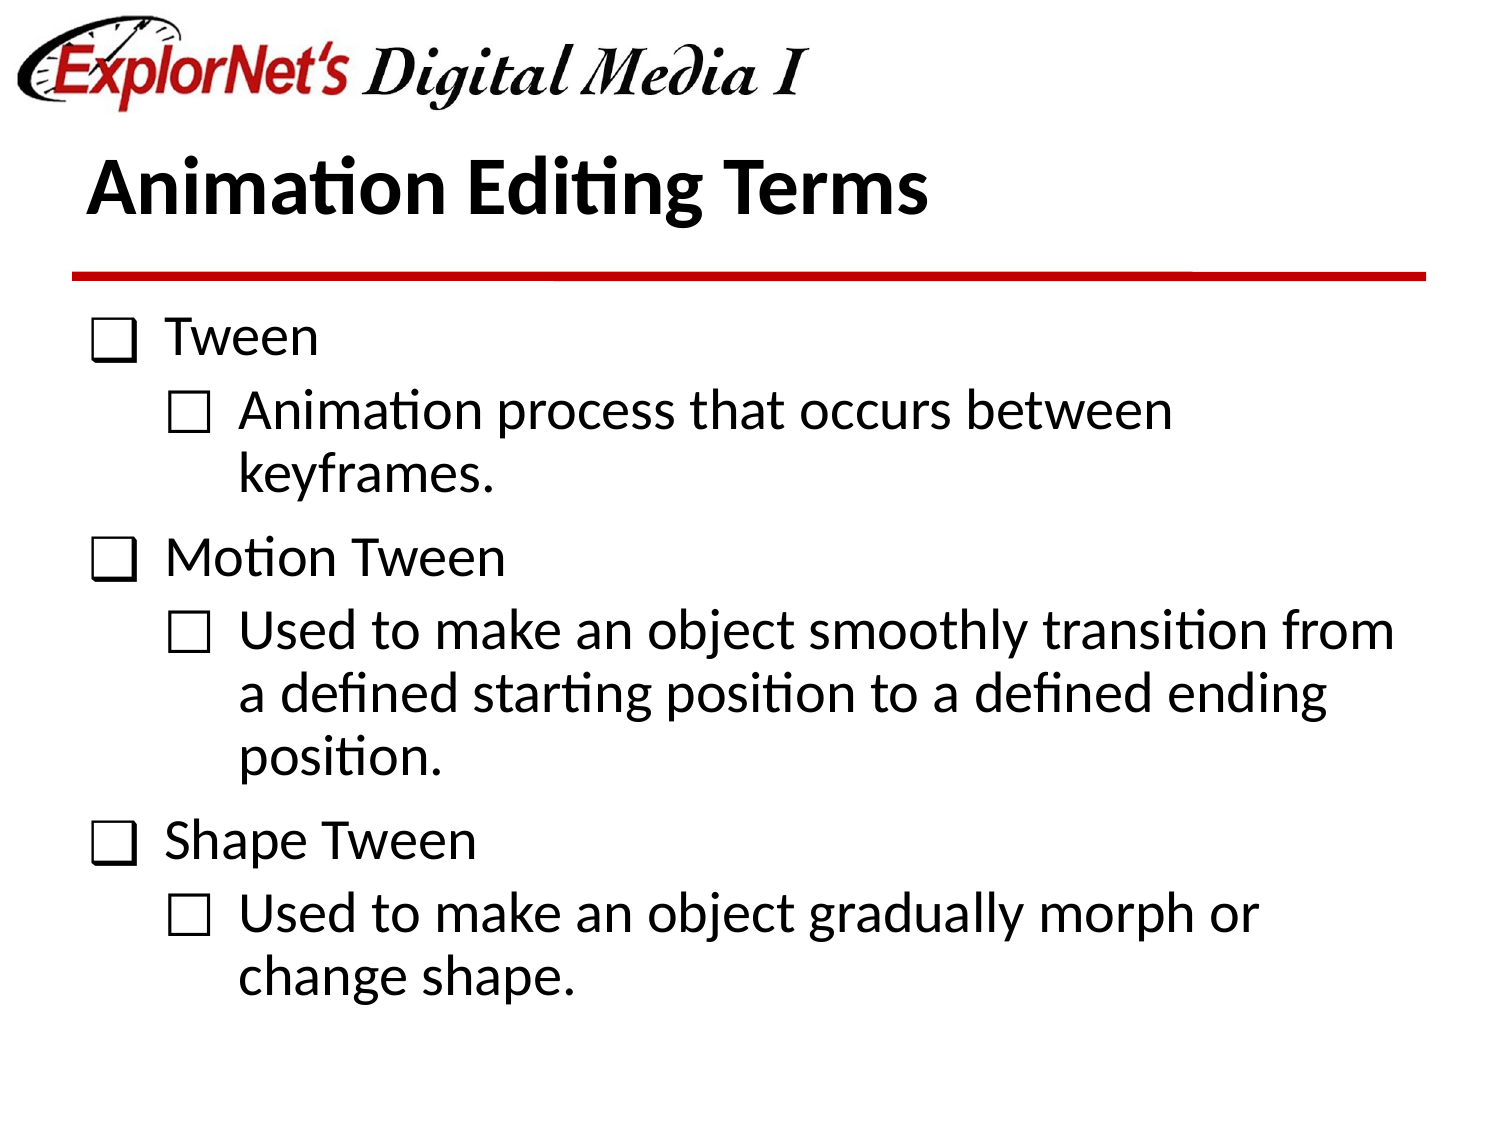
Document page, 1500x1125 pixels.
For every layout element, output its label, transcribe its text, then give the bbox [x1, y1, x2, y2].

title Animation Editing Terms [71, 120, 1429, 255]
picture [13, 11, 1500, 131]
list Tween Animation process that occurs between keyframes. Motion Tween Used to make an object smoothly transition from a defined starting position to a defined ending position. Shape Tween Used to make an object gradually morph or change shape. [73, 298, 1424, 1011]
